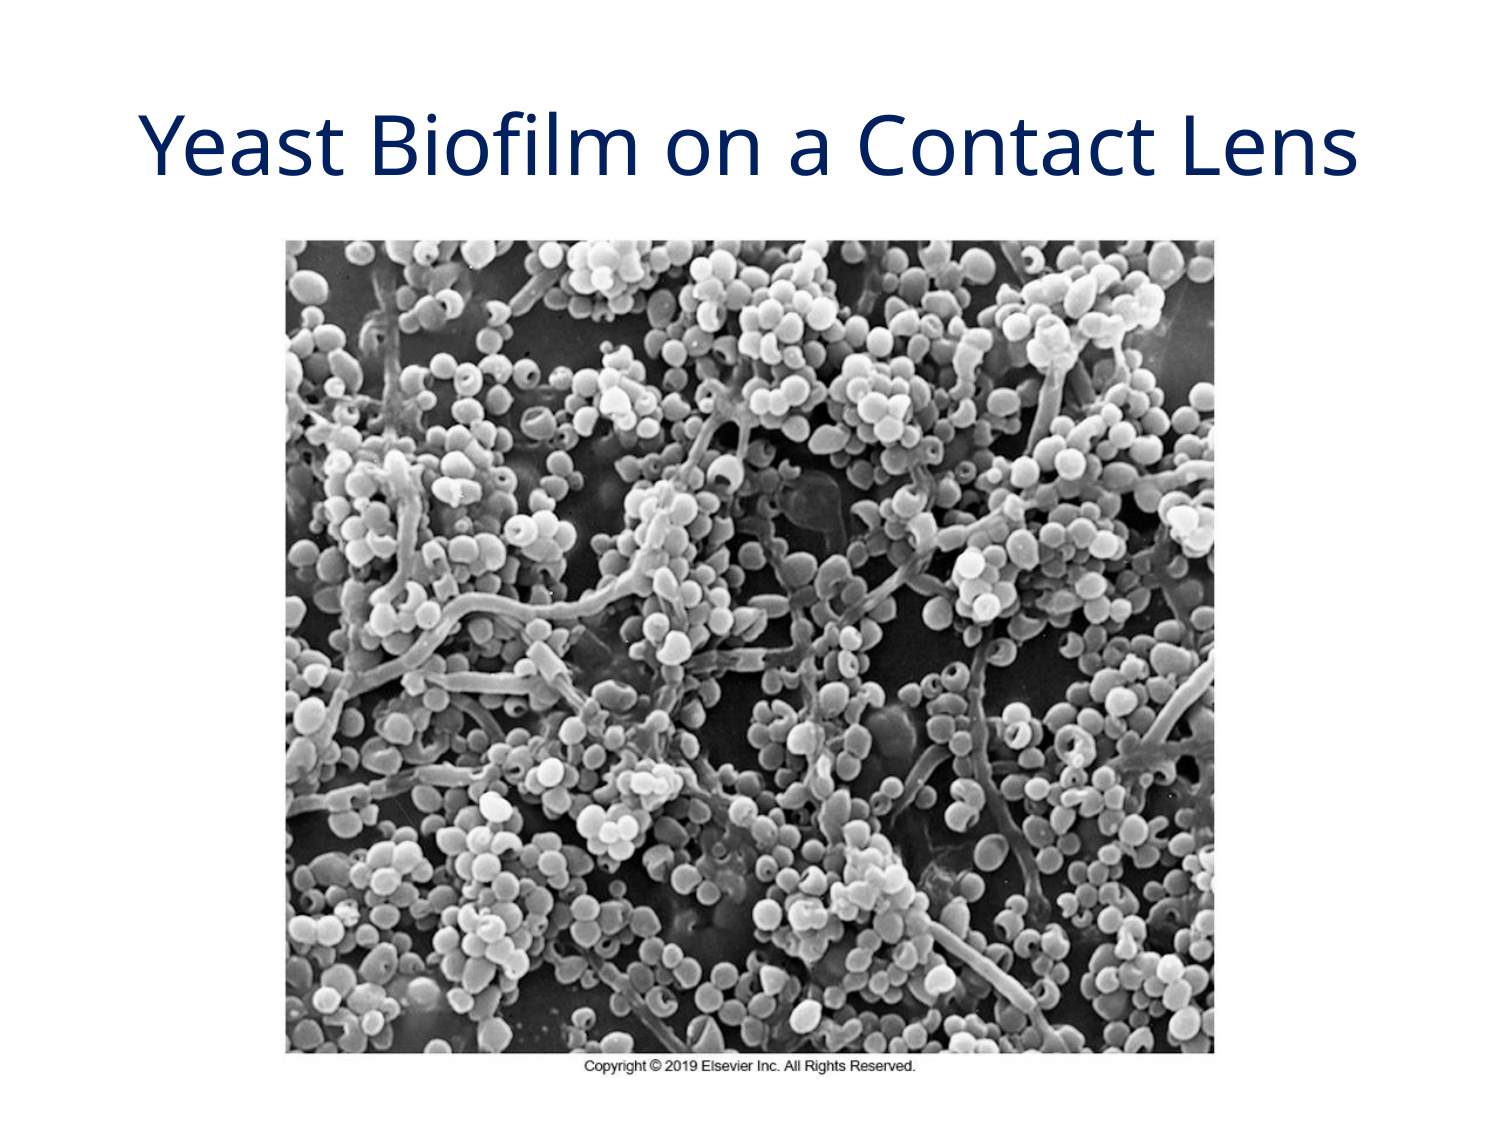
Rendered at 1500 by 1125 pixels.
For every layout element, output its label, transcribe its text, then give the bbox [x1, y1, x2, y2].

picture [281, 237, 1219, 1078]
title Yeast Biofilm on a Contact Lens [112, 0, 1388, 299]
